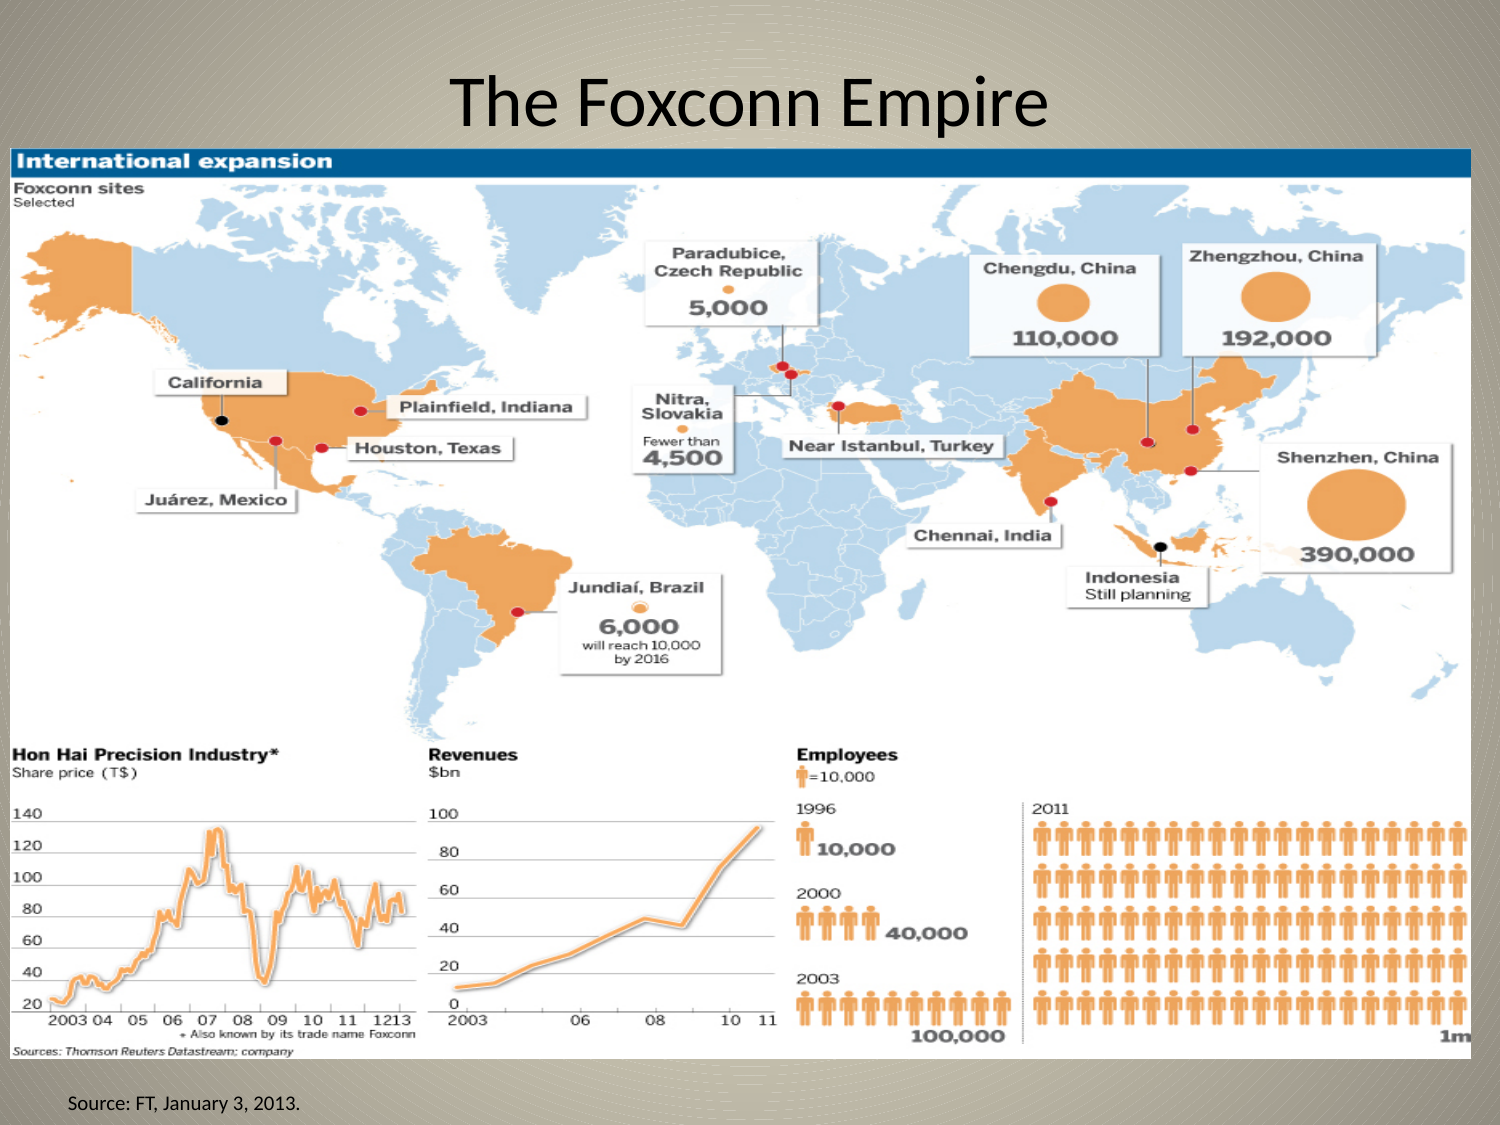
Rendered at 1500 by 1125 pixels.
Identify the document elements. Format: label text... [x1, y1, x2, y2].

picture [10, 148, 1471, 1059]
title The Foxconn Empire [75, 45, 1425, 147]
text_box Source: FT, January 3, 2013. [53, 1082, 349, 1122]
